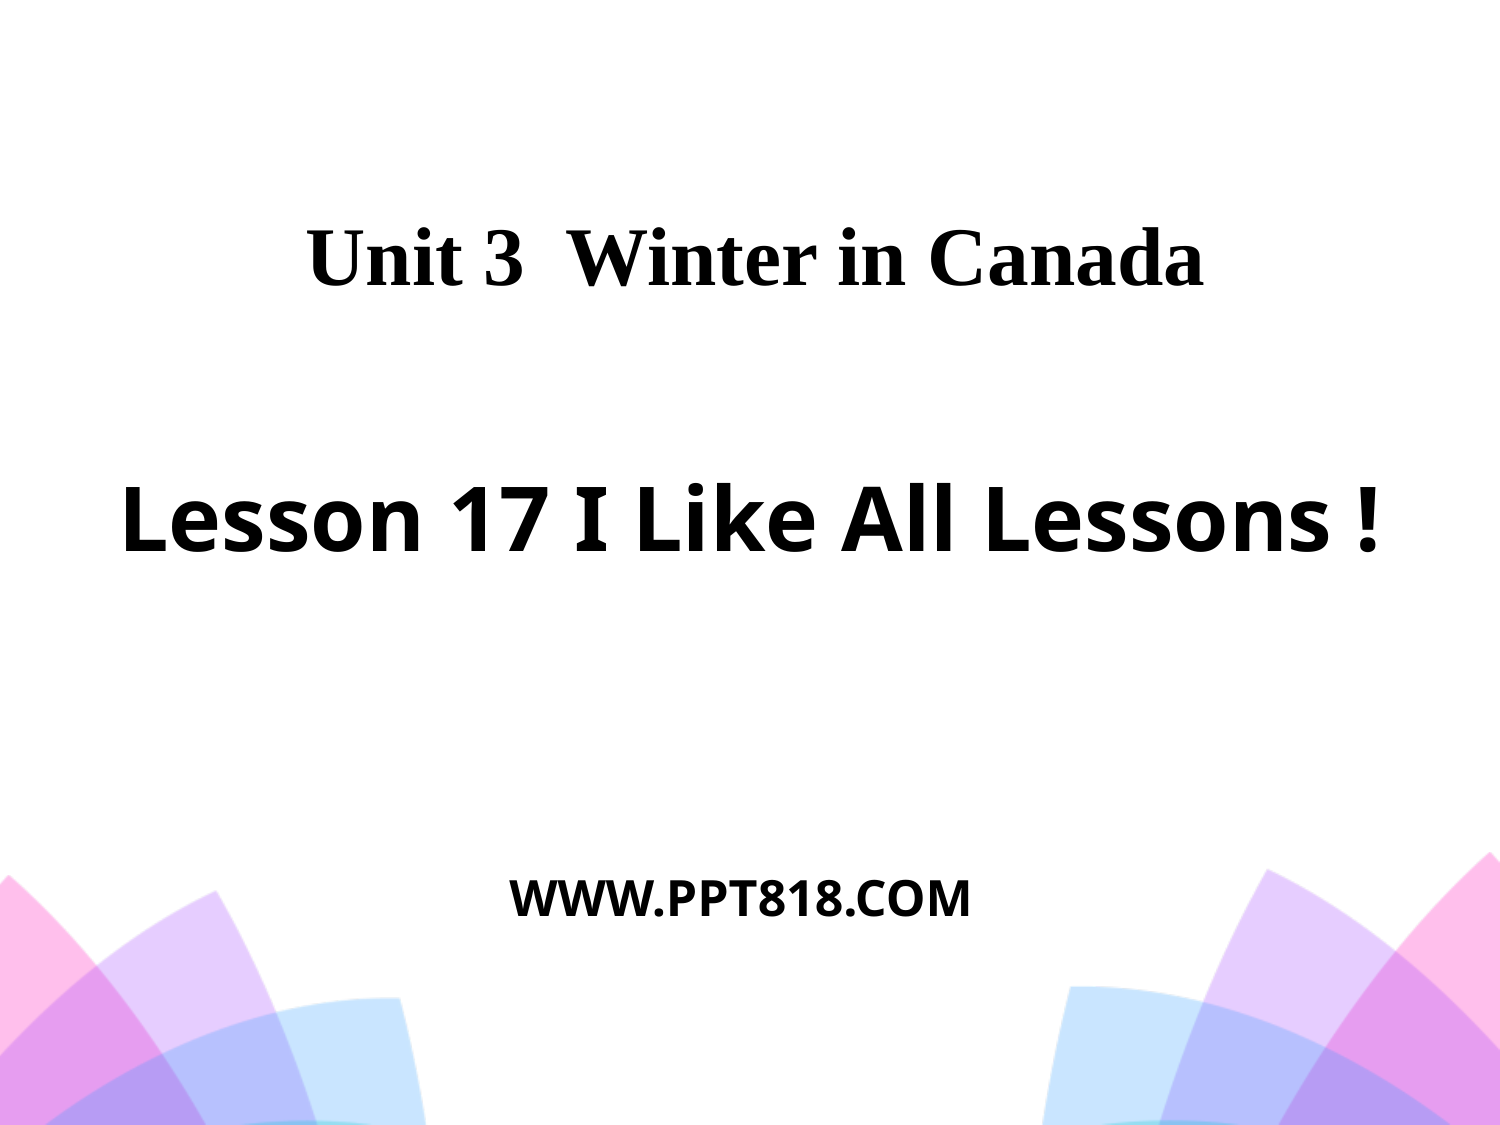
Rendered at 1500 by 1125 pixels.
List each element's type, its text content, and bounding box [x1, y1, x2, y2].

picture [0, 875, 632, 1125]
text_box Unit 3 Winter in Canada [152, 193, 1360, 310]
picture [822, 852, 1500, 1125]
text_box Lesson 17 I Like All Lessons ! [0, 447, 1500, 577]
text_box WWW.PPT818.COM [453, 852, 822, 934]
